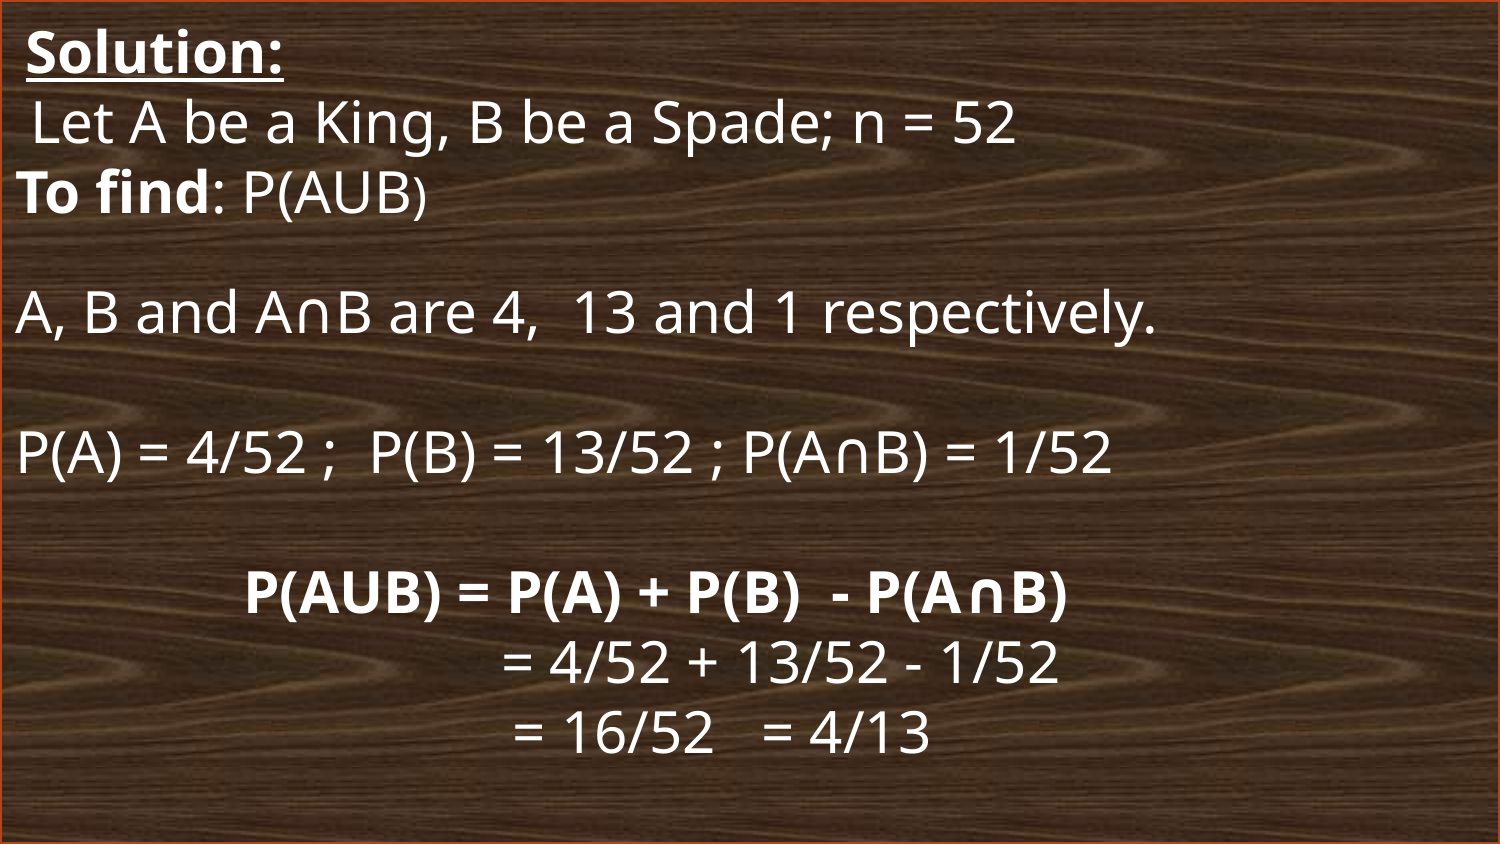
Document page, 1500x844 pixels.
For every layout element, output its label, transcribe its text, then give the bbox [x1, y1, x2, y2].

title Solution: Let A be a King, B be a Spade; n = 52 To find: P(AUB) A, B and A∩B are 4, 13 and 1 respectively. P(A) = 4/52 ; P(B) = 13/52 ; P(A∩B) = 1/52 P(AUB) = P(A) + P(B) - P(A∩B) = 4/52 + 13/52 - 1/52 = 16/52 = 4/13 [0, 0, 1500, 844]
